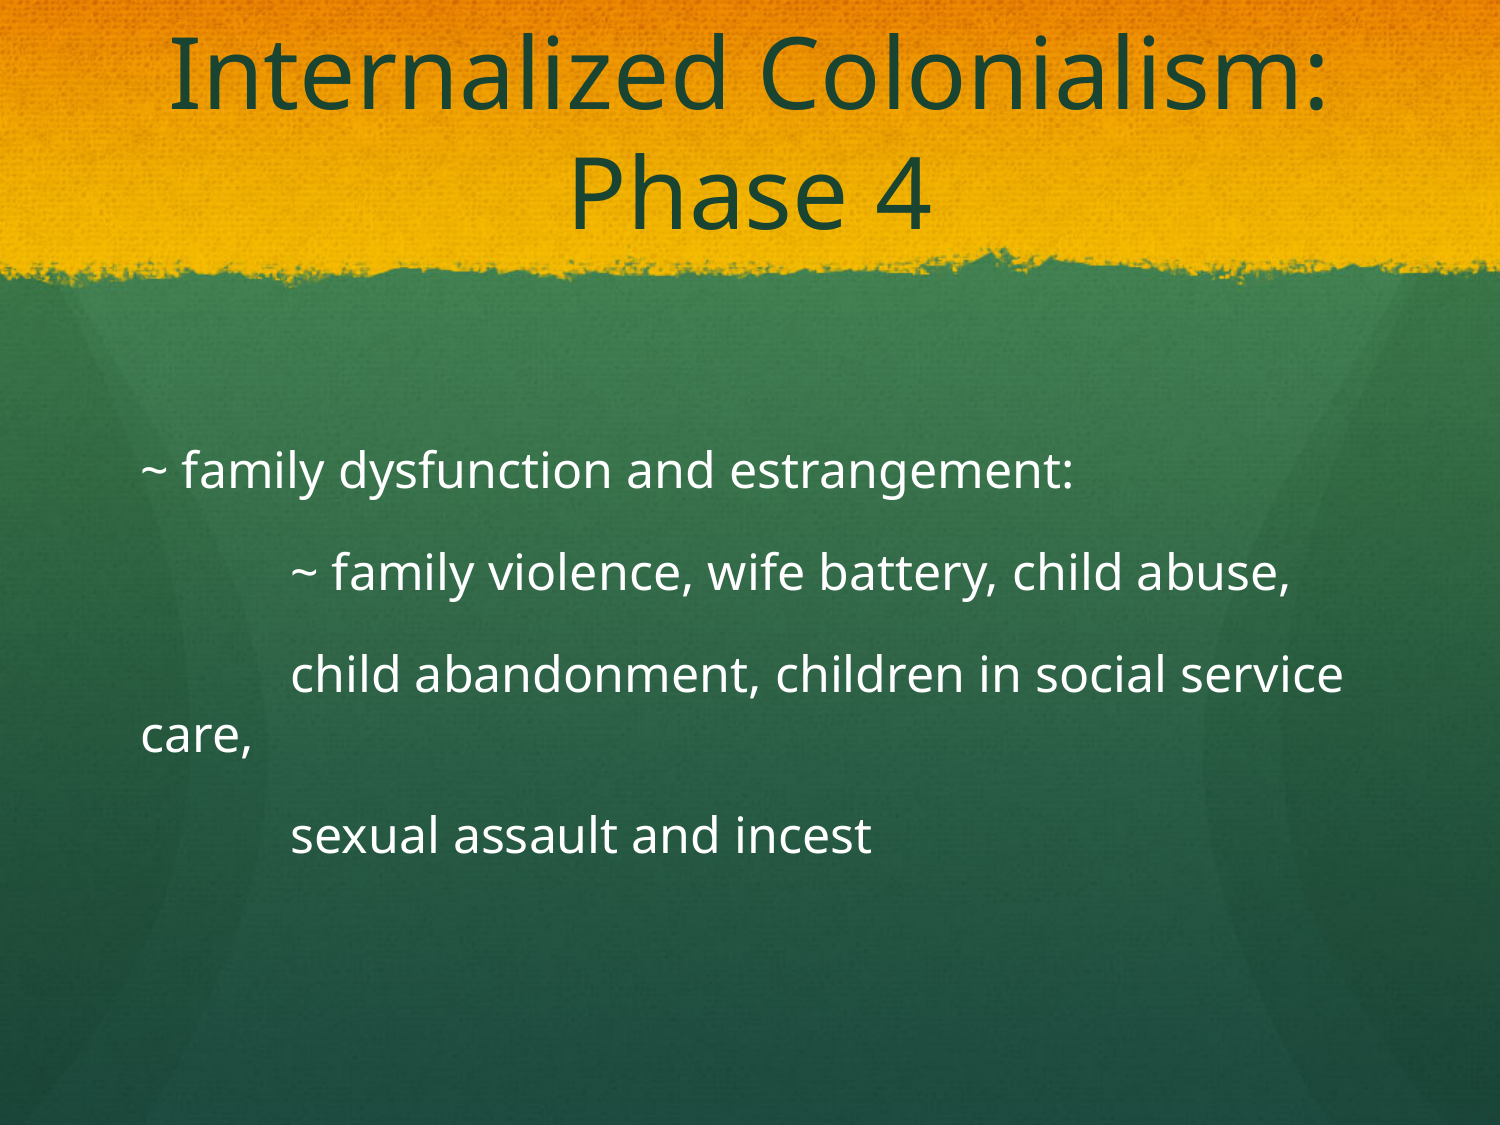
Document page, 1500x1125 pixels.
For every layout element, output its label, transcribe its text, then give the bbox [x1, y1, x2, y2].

title Internalized Colonialism: Phase 4 [125, 13, 1375, 246]
list ~ family dysfunction and estrangement: ~ family violence, wife battery, child abuse, child abandonment, children in social service care, sexual assault and incest [125, 339, 1375, 1026]
picture [0, 0, 1500, 1125]
